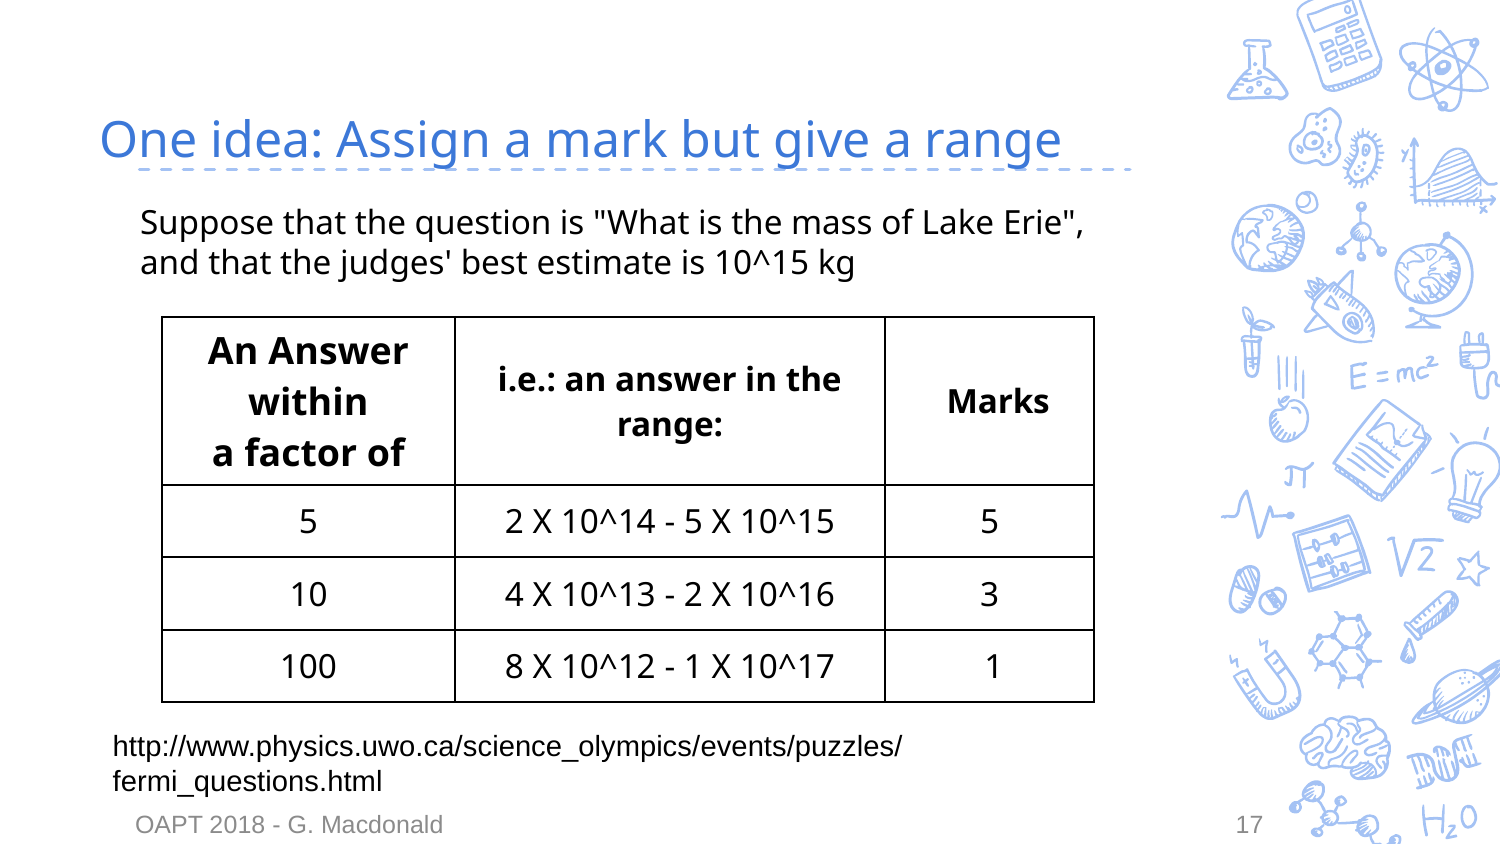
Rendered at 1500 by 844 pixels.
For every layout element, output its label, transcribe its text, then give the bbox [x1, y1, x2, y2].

table_header An Answer within a factor of [163, 379, 454, 484]
table_header i.e.: an answer in the range: [456, 379, 884, 484]
table_cell 8 X 10^12 - 1 X 10^17 [456, 631, 884, 701]
list [122, 228, 1130, 720]
table_cell 100 [163, 631, 454, 701]
table_cell 1 [886, 631, 1093, 701]
footer OAPT 2018 - G. Macdonald [16, 808, 563, 840]
table_cell 5 [886, 486, 1093, 556]
table_cell 5 [163, 486, 454, 556]
title One idea: Assign a mark but give a range [84, 86, 1200, 228]
table_header Marks [886, 379, 1093, 484]
table_cell 4 X 10^13 - 2 X 10^16 [456, 558, 884, 629]
table_cell 10 [163, 558, 454, 629]
table_cell 2 X 10^14 - 5 X 10^15 [456, 486, 884, 556]
text_box http://www.physics.uwo.ca/science_olympics/events/puzzles/fermi_questions.html [98, 720, 1186, 805]
table_cell 3 [886, 558, 1093, 629]
text_box Suppose that the question is "What is the mass of Lake Erie", and that the judges' best estimate is 10^15 kg [124, 228, 1155, 379]
slide_number 17 [1169, 807, 1279, 841]
